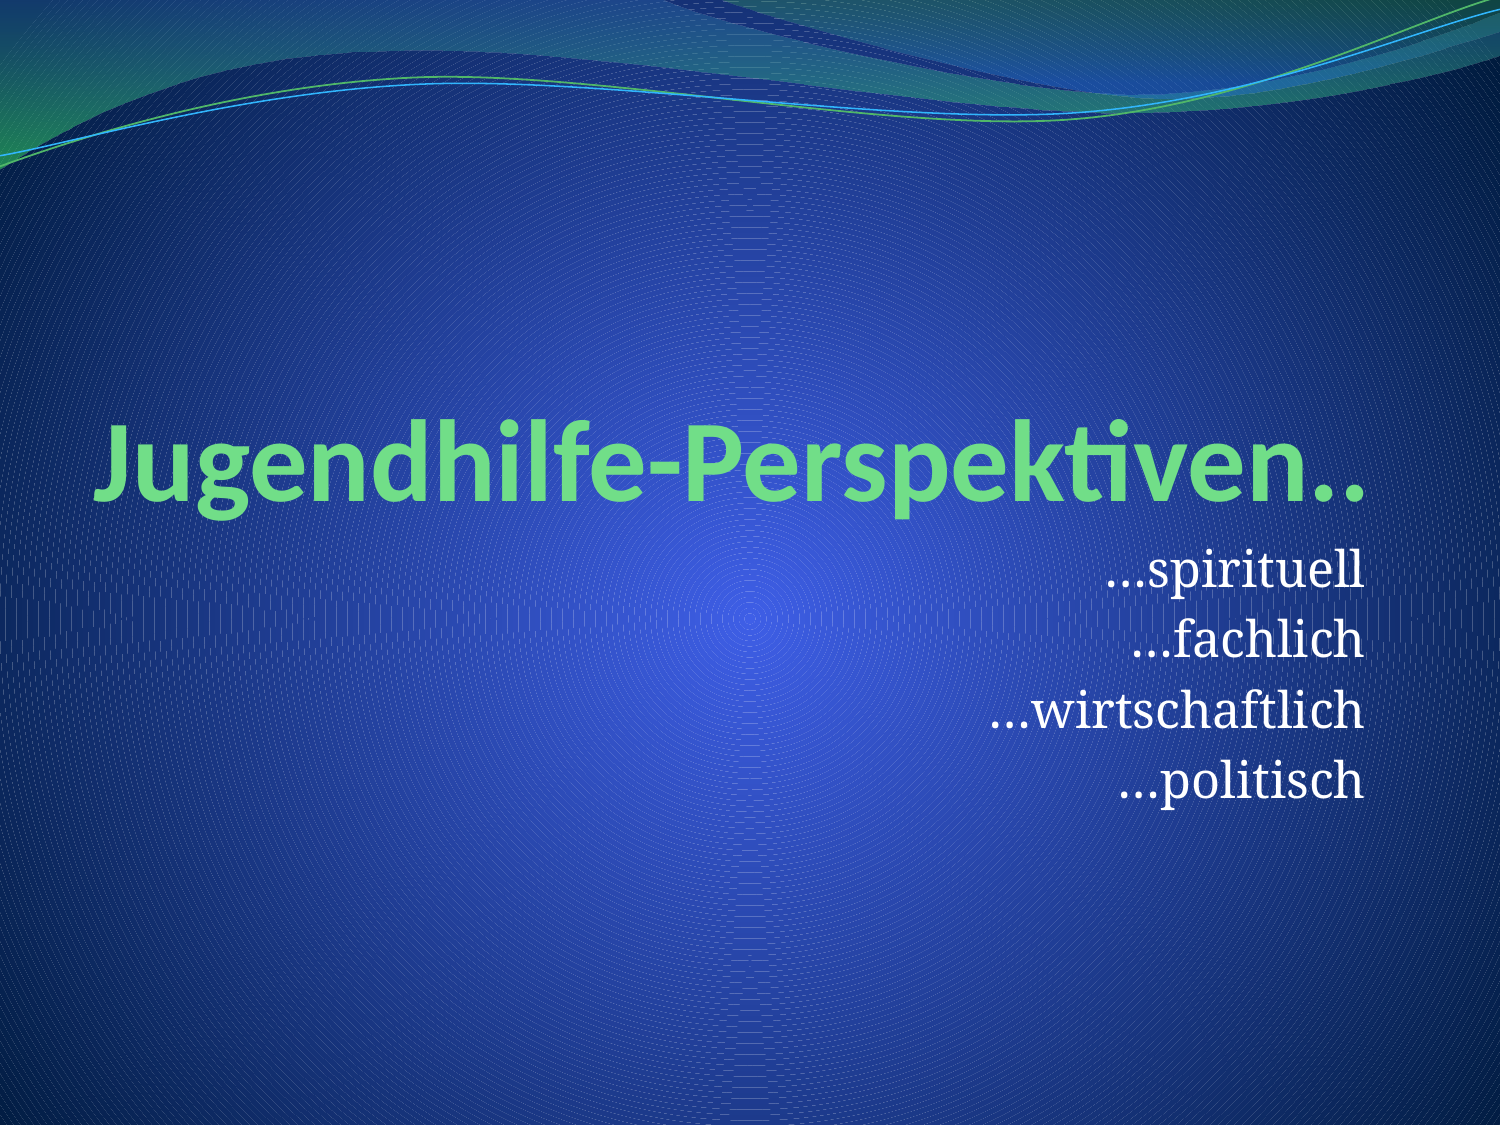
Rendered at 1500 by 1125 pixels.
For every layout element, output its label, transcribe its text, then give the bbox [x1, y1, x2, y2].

title Jugendhilfe-Perspektiven.. [87, 224, 1376, 525]
subtitle …spirituell …fachlich …wirtschaftlich …politisch [87, 529, 1376, 818]
